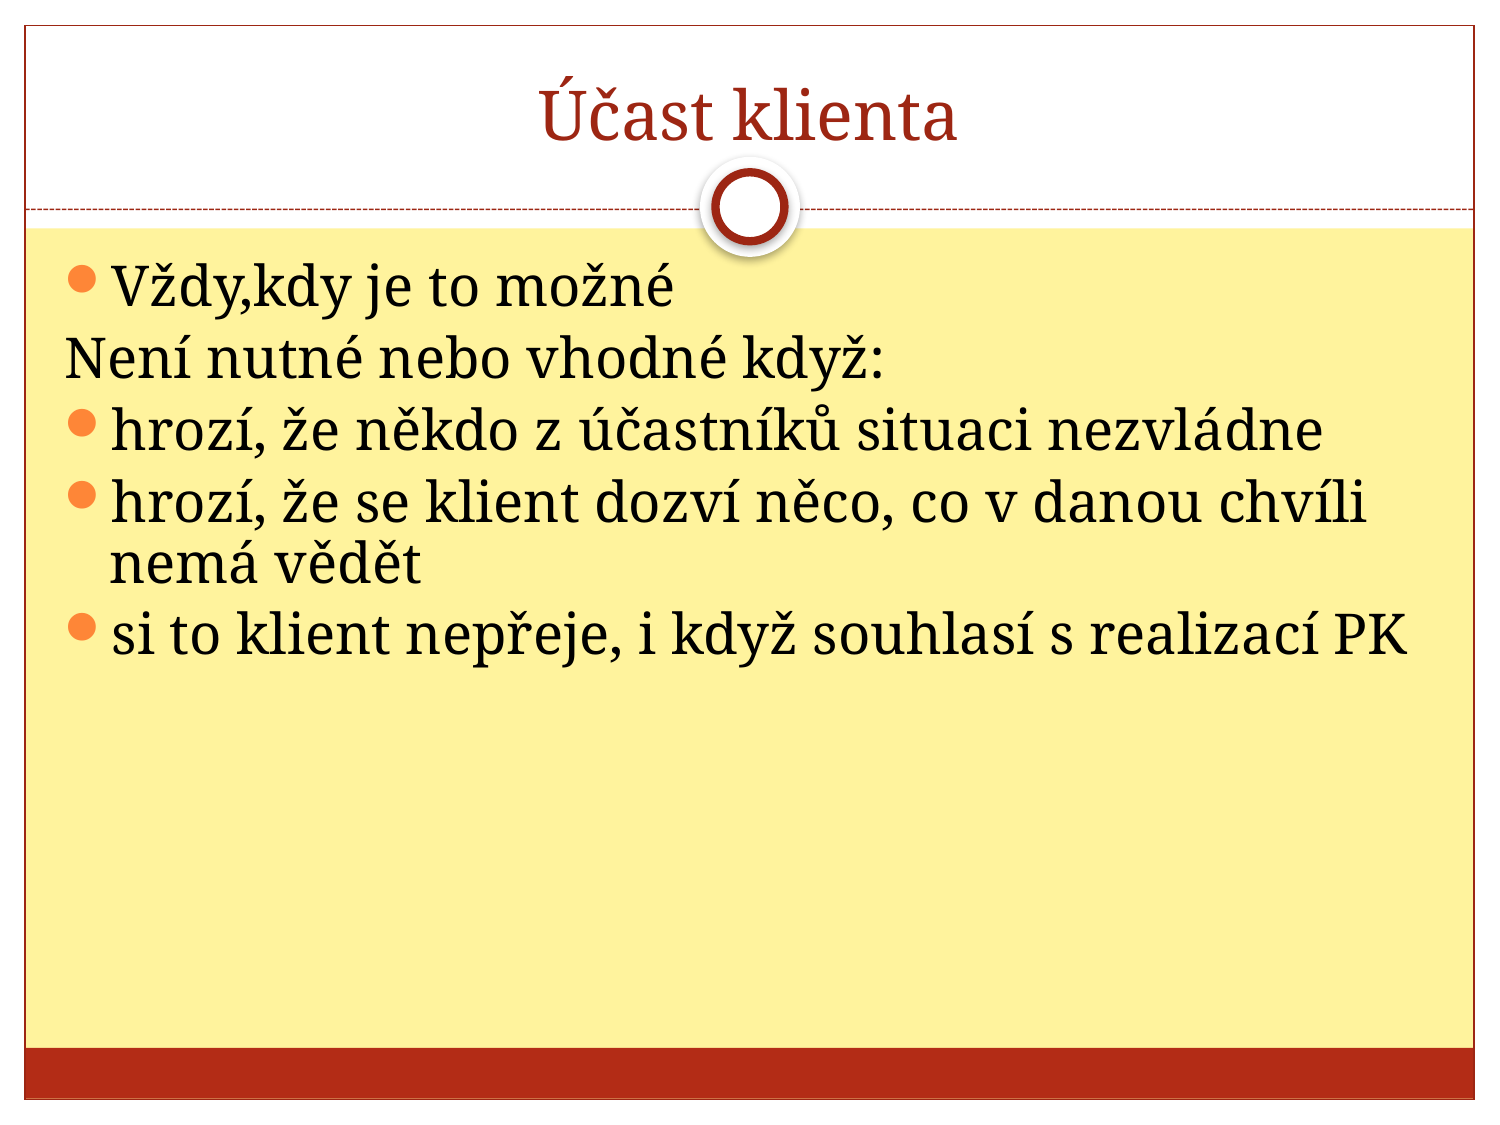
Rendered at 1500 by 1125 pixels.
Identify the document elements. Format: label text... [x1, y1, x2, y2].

list Vždy,kdy je to možné Není nutné nebo vhodné když: hrozí, že někdo z účastníků situaci nezvládne hrozí, že se klient dozví něco, co v danou chvíli nemá vědět si to klient nepřeje, i když souhlasí s realizací PK [49, 250, 1445, 1001]
title Účast klienta [49, 37, 1450, 162]
